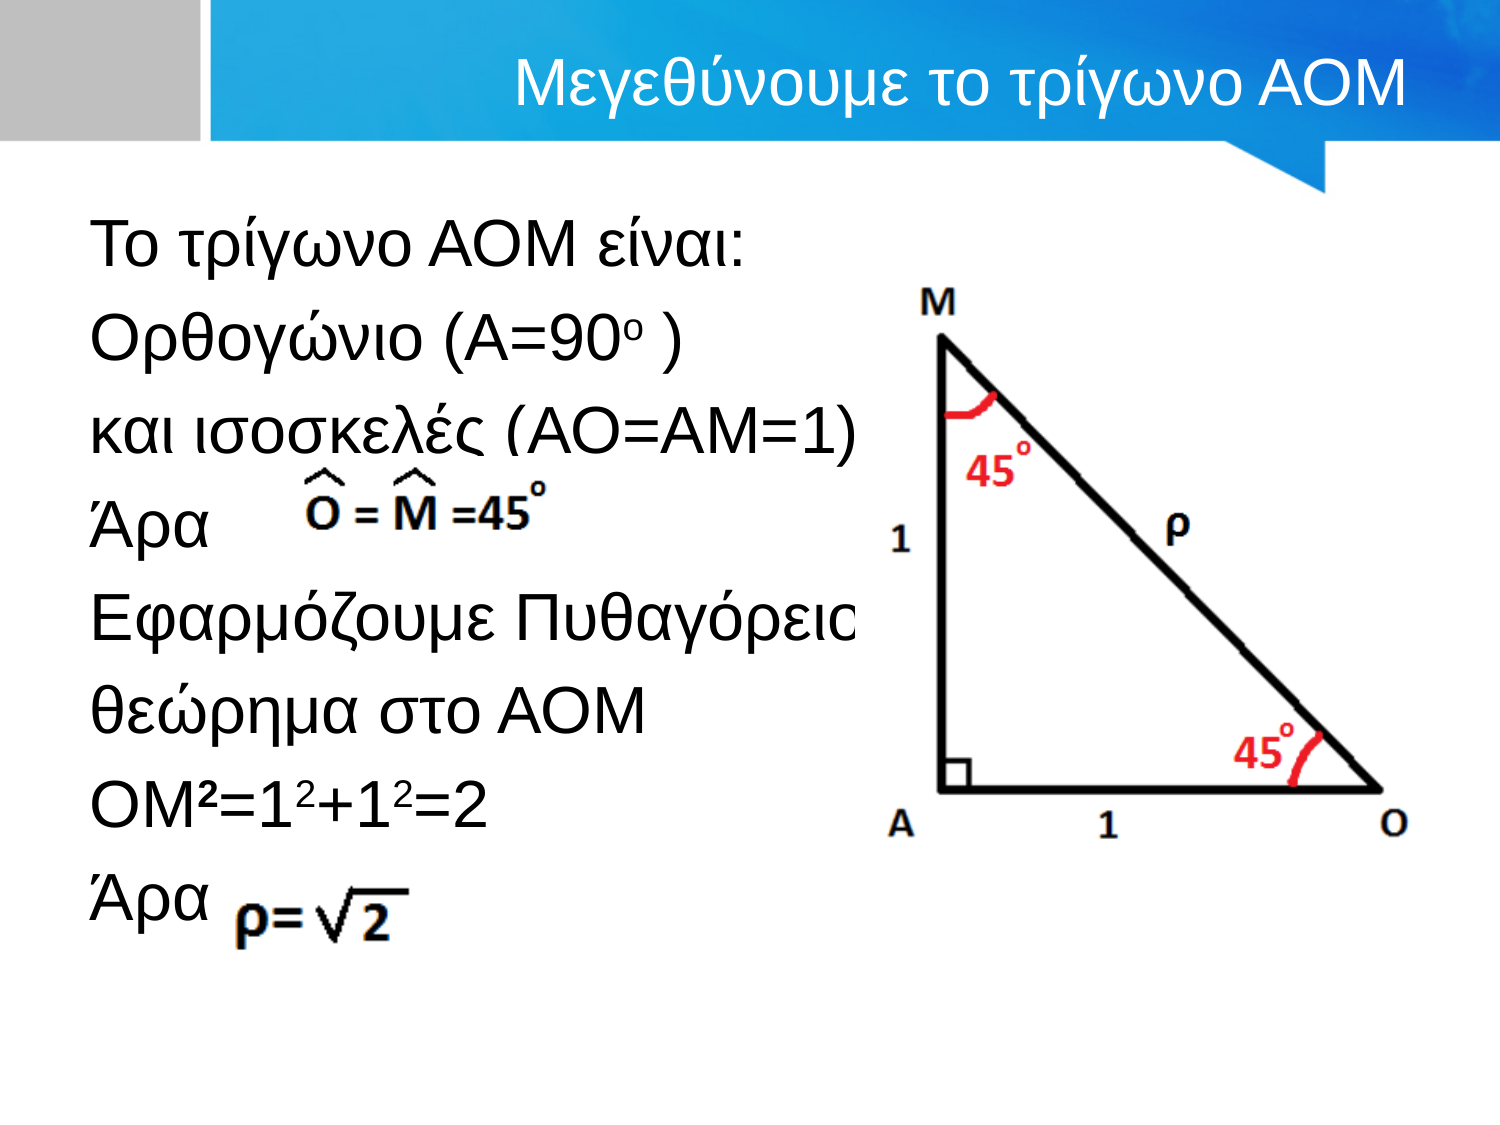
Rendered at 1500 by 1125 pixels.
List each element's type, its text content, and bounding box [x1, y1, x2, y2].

picture [0, 0, 1500, 1125]
title Μεγεθύνουμε το τρίγωνο ΑΟΜ [74, 30, 1426, 127]
list Το τρίγωνο ΑΟΜ είναι: Ορθογώνιο (Α=90ο ) και ισοσκελές (ΑΟ=ΑΜ=1) Άρα Εφαρμόζουμε Πυθαγόρειο θεώρημα στο ΑΟΜ ΟΜ2=12+12=2 Άρα [74, 192, 1426, 1006]
